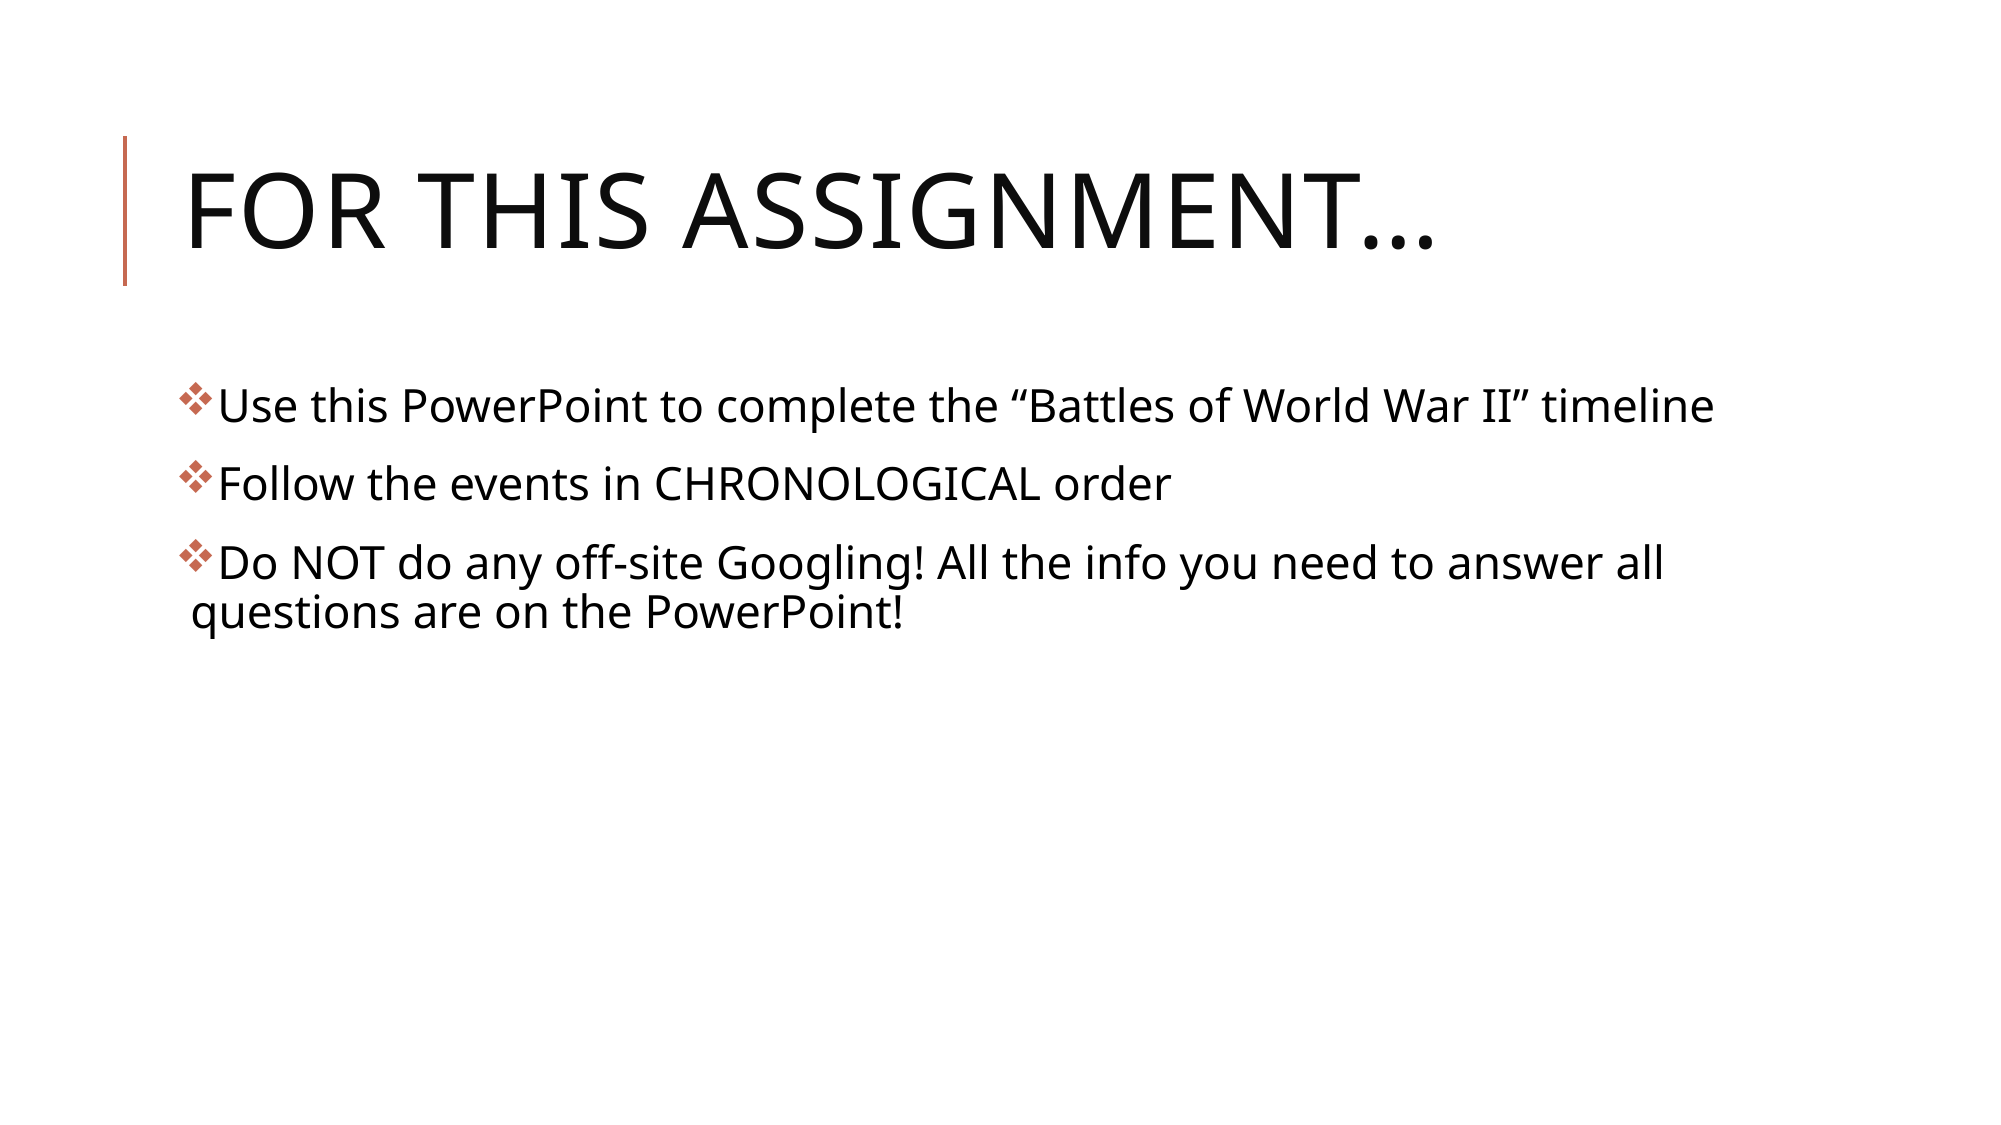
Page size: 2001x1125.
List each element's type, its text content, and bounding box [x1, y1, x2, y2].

list Use this PowerPoint to complete the “Battles of World War II” timeline Follow the events in CHRONOLOGICAL order Do NOT do any off-site Googling! All the info you need to answer all questions are on the PowerPoint! [168, 375, 1763, 1035]
title For this assignment… [168, 96, 1763, 342]
